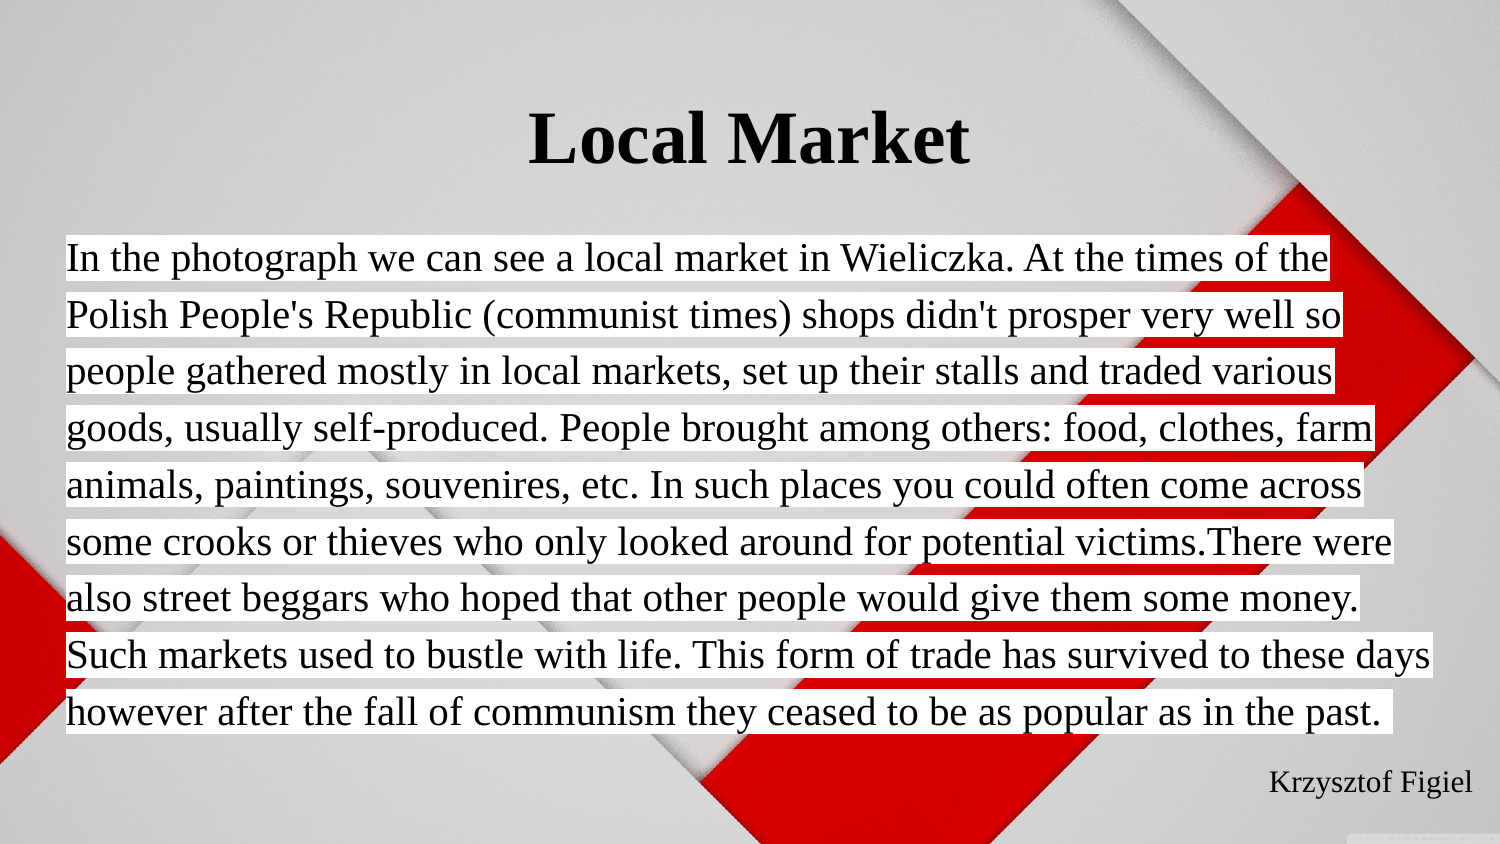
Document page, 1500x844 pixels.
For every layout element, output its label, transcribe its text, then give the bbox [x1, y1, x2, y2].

text_box Krzysztof Figiel [1253, 745, 1500, 814]
title Local Market [51, 72, 1449, 167]
picture [0, 0, 1500, 844]
list In the photograph we can see a local market in Wieliczka. At the times of the Polish People's Republic (communist times) shops didn't prosper very well so people gathered mostly in local markets, set up their stalls and traded various goods, usually self-produced. People brought among others: food, clothes, farm animals, paintings, souvenires, etc. In such places you could often come across some crooks or thieves who only looked around for potential victims.There were also street beggars who hoped that other people would give them some money. Such markets used to bustle with life. This form of trade has survived to these days however after the fall of communism they ceased to be as popular as in the past. [51, 208, 1449, 769]
